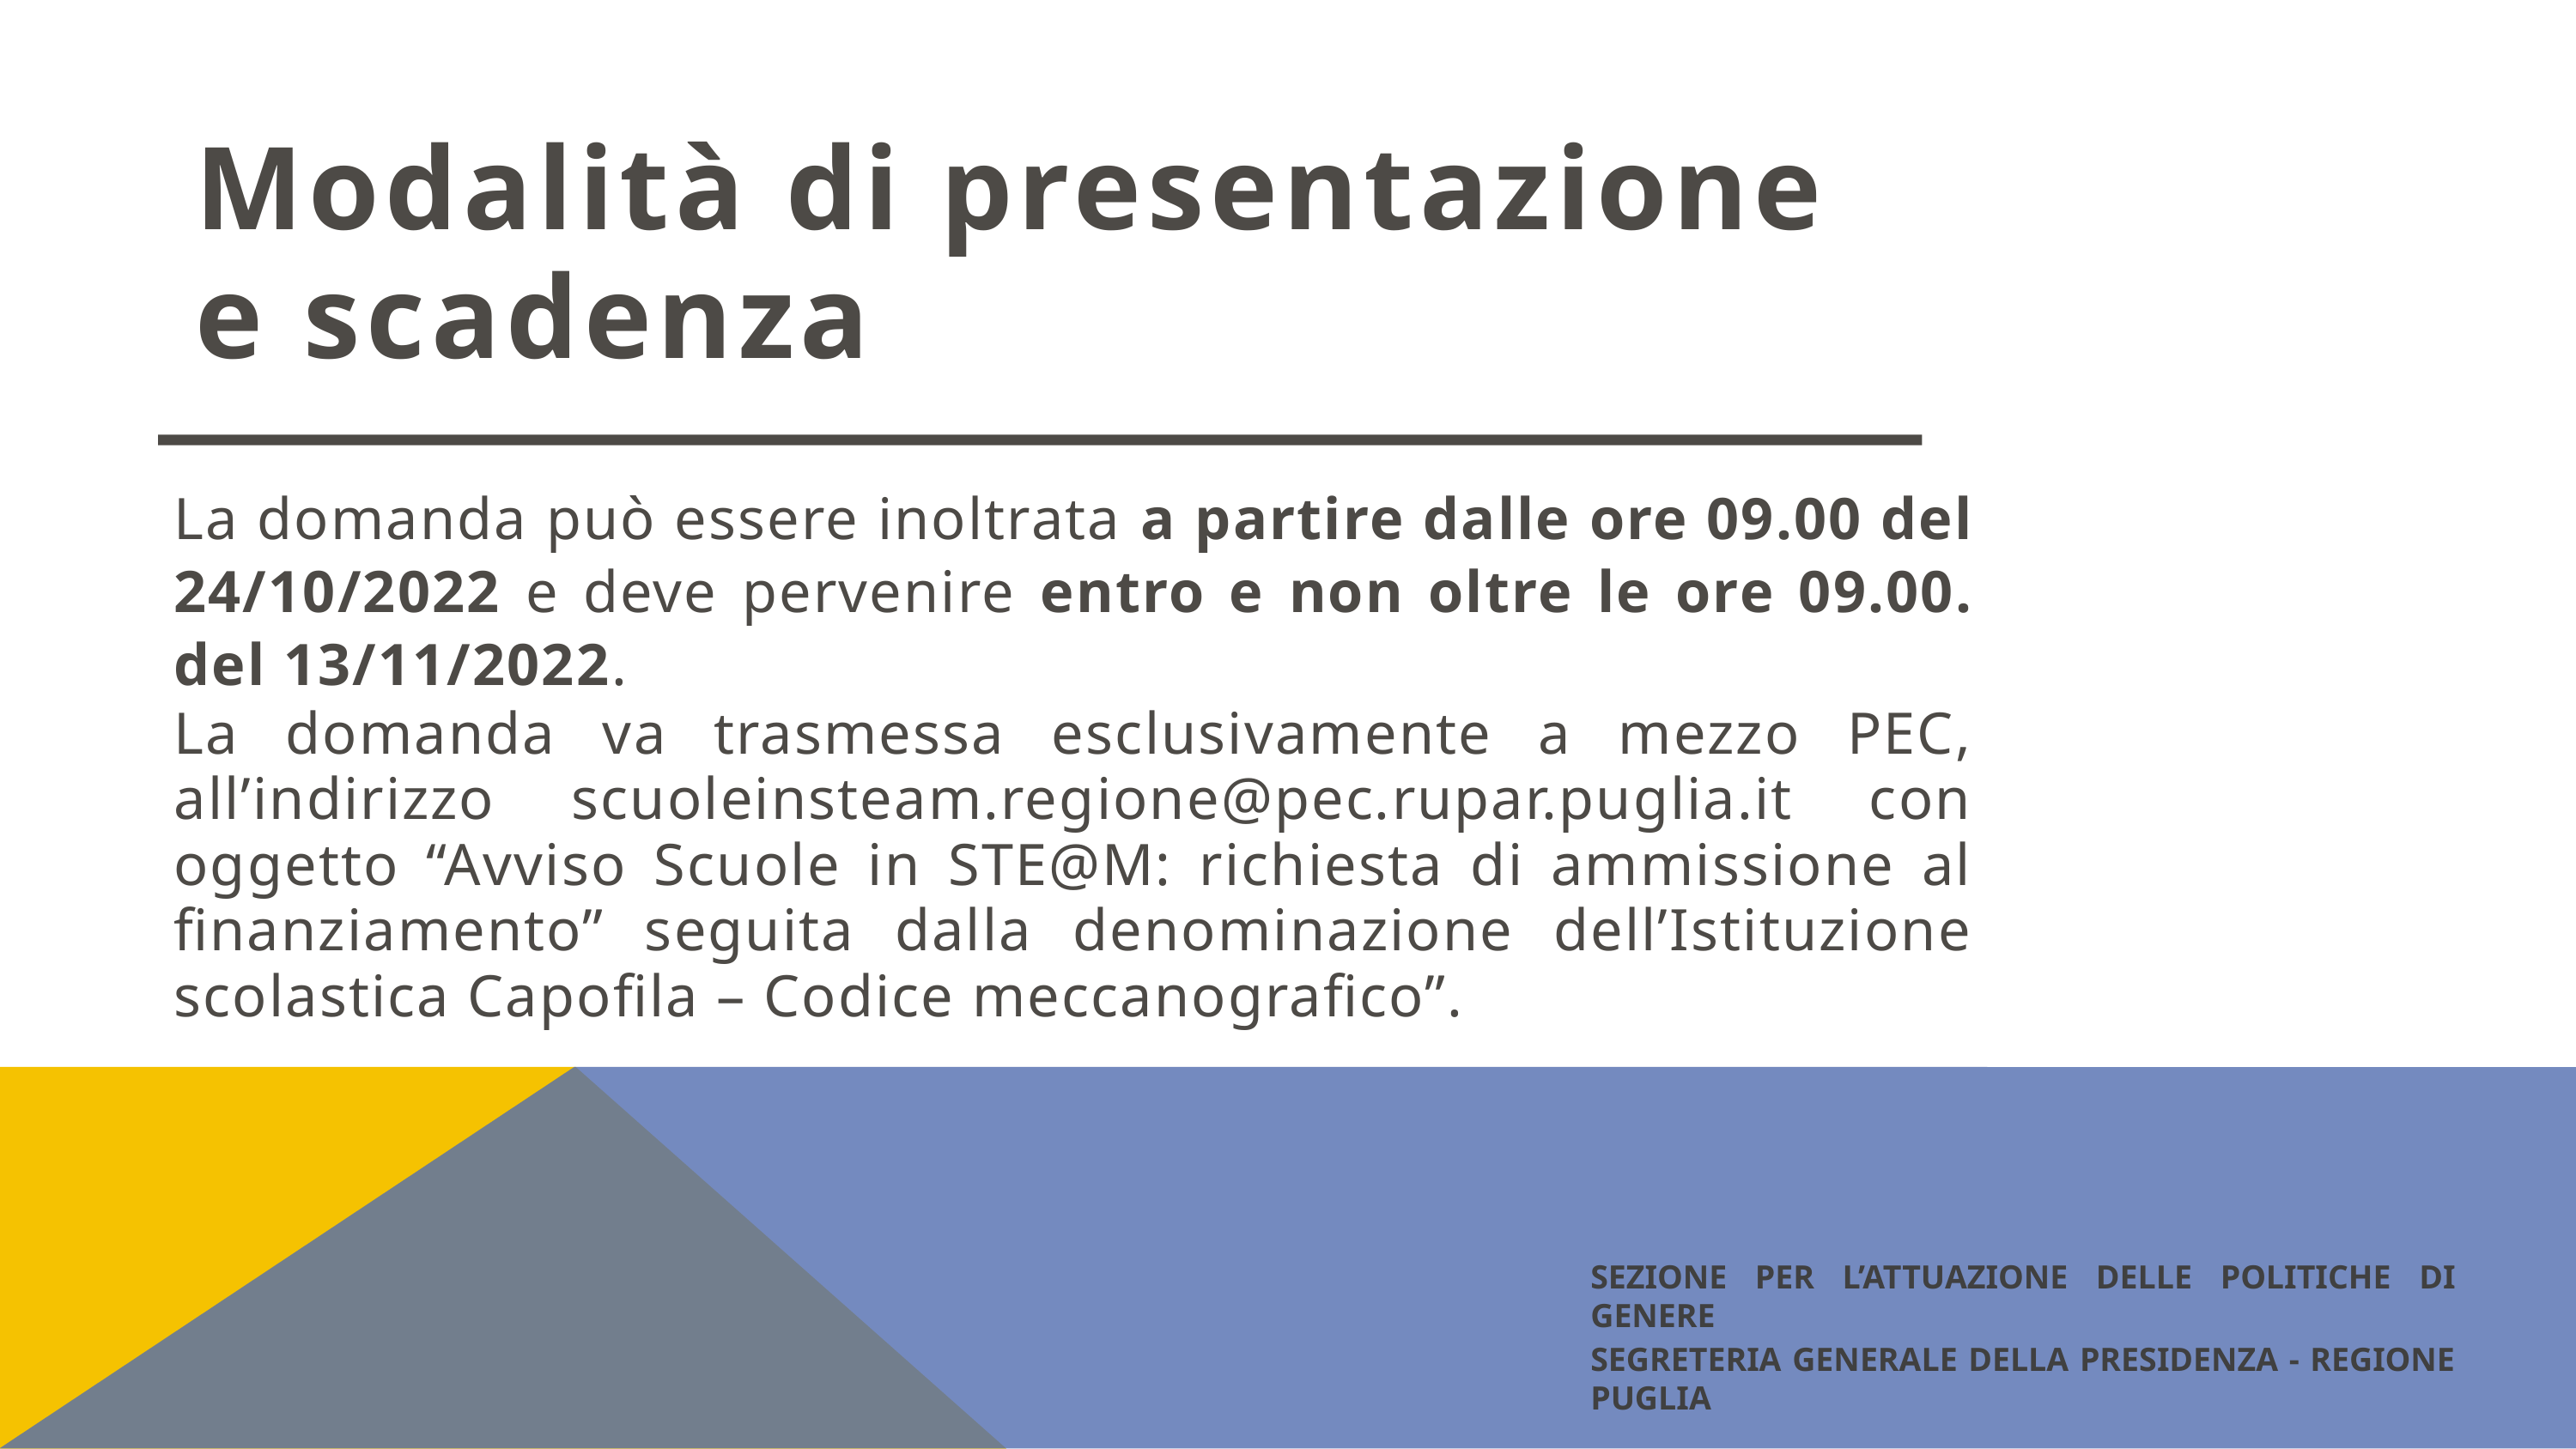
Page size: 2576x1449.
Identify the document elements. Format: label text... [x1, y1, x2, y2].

text_box SEZIONE PER L’ATTUAZIONE DELLE POLITICHE DI GENERE SEGRETERIA GENERALE DELLA PRESIDENZA - REGIONE PUGLIA [1577, 1250, 2469, 1423]
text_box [157, 123, 1976, 1101]
